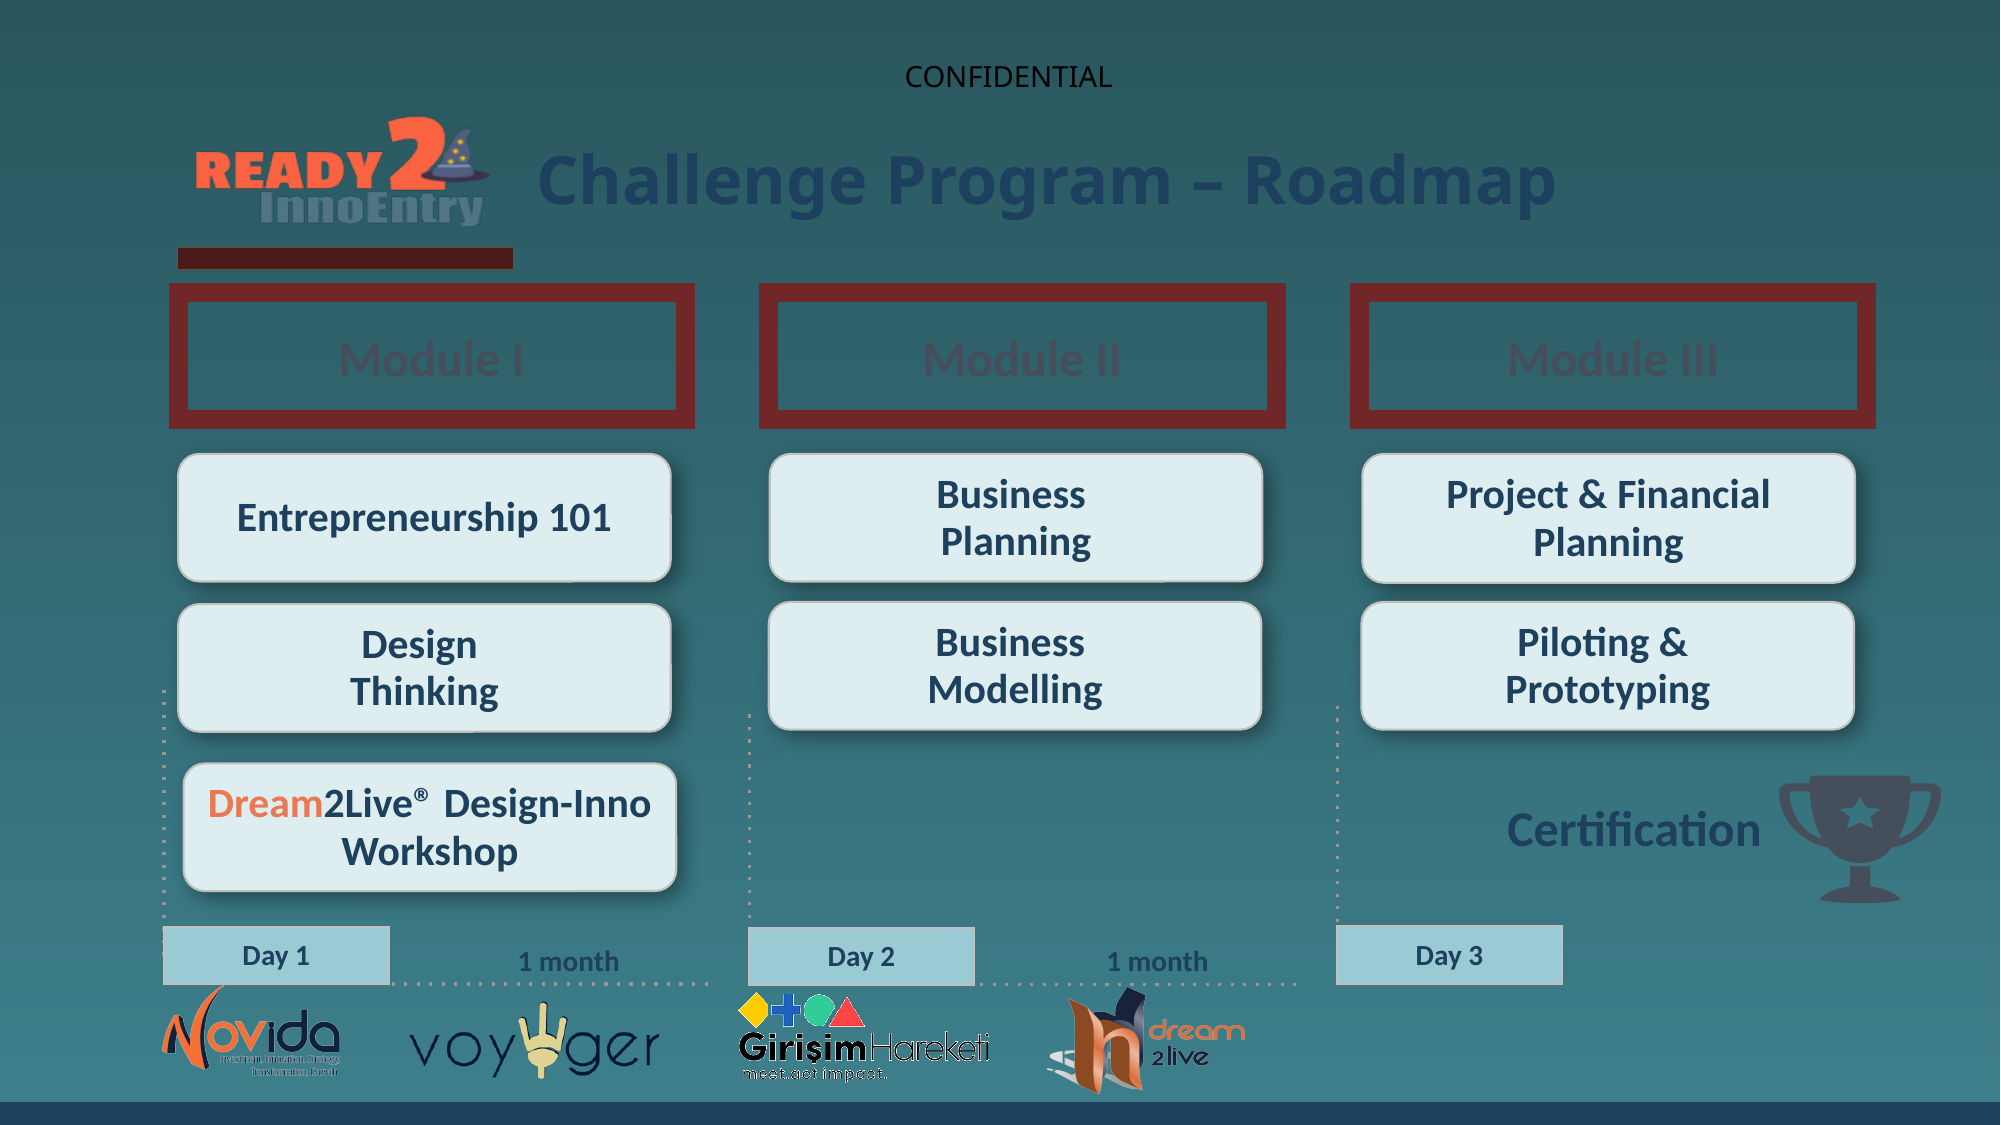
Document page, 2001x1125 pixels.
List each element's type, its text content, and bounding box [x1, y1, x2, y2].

picture [177, 111, 510, 243]
text_box Module II [768, 292, 1277, 420]
picture [151, 983, 355, 1083]
picture [379, 1001, 689, 1079]
text_box Business Modelling [768, 602, 1262, 730]
picture [1047, 985, 1252, 1097]
text_box Dream2Live® Design-Inno Workshop [183, 763, 677, 892]
text_box Challenge Program – Roadmap [521, 125, 1795, 234]
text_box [1778, 775, 1942, 904]
text_box Day 1 [163, 926, 389, 985]
text_box Module I [178, 292, 686, 420]
picture [713, 983, 1023, 1097]
text_box 1 month [388, 934, 749, 985]
text_box Piloting & Prototyping [1361, 602, 1855, 730]
text_box Module III [1359, 292, 1867, 420]
text_box Certification [1421, 781, 1773, 878]
text_box Project & Financial Planning [1362, 453, 1855, 583]
text_box [177, 247, 514, 270]
text_box Business Planning [769, 453, 1263, 582]
text_box Day 2 [749, 927, 974, 986]
text_box 1 month [977, 934, 1338, 985]
text_box Day 3 [1337, 926, 1562, 985]
text_box Design Thinking [178, 604, 671, 732]
text_box Entrepreneurship 101 [178, 453, 671, 582]
